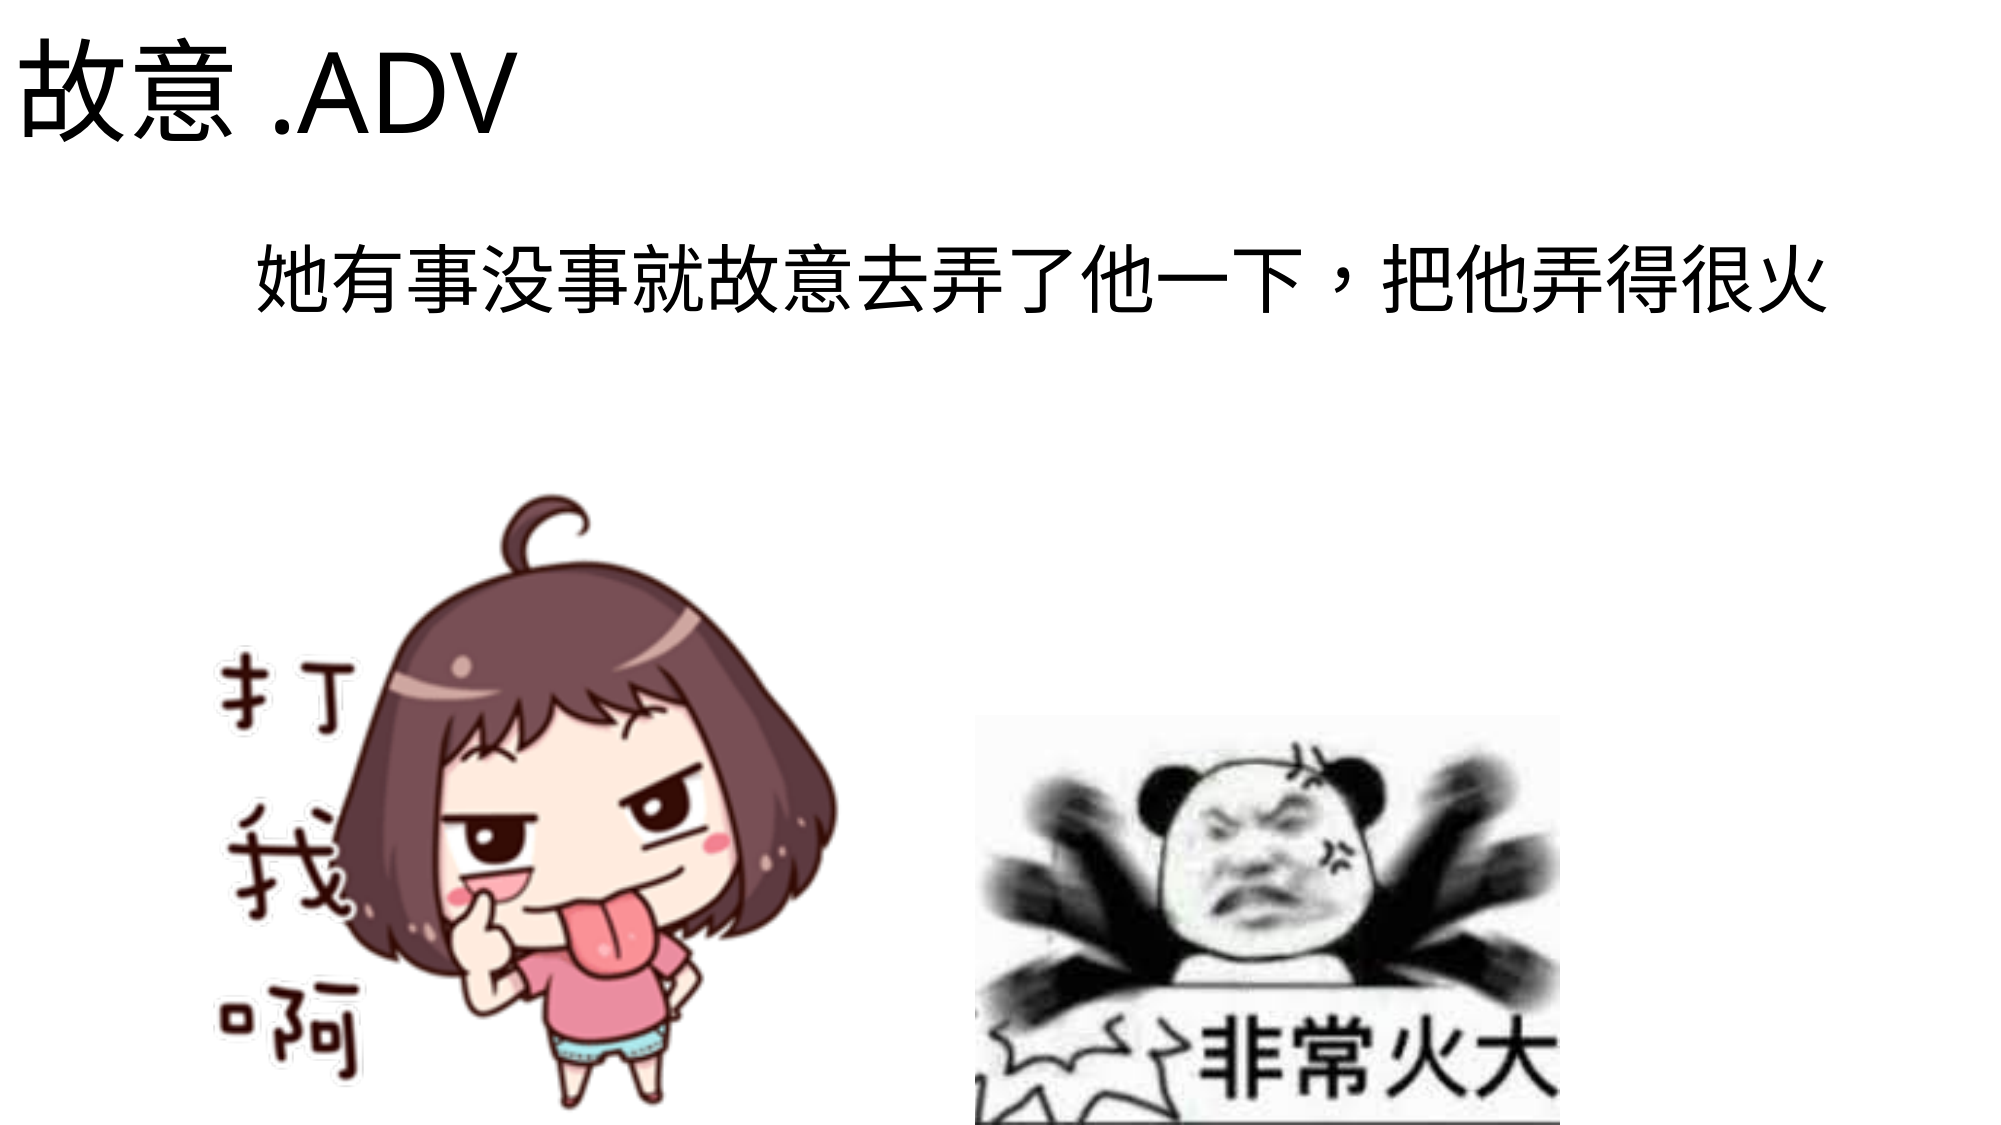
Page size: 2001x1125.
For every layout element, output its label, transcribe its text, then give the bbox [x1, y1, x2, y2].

text_box 她有事没事就故意去弄了他一下，把他弄得很火 [89, 96, 1997, 470]
picture [975, 715, 1560, 1125]
picture [148, 475, 903, 1125]
text_box [3, 159, 2000, 532]
title 故意.ADV [0, 0, 1775, 247]
